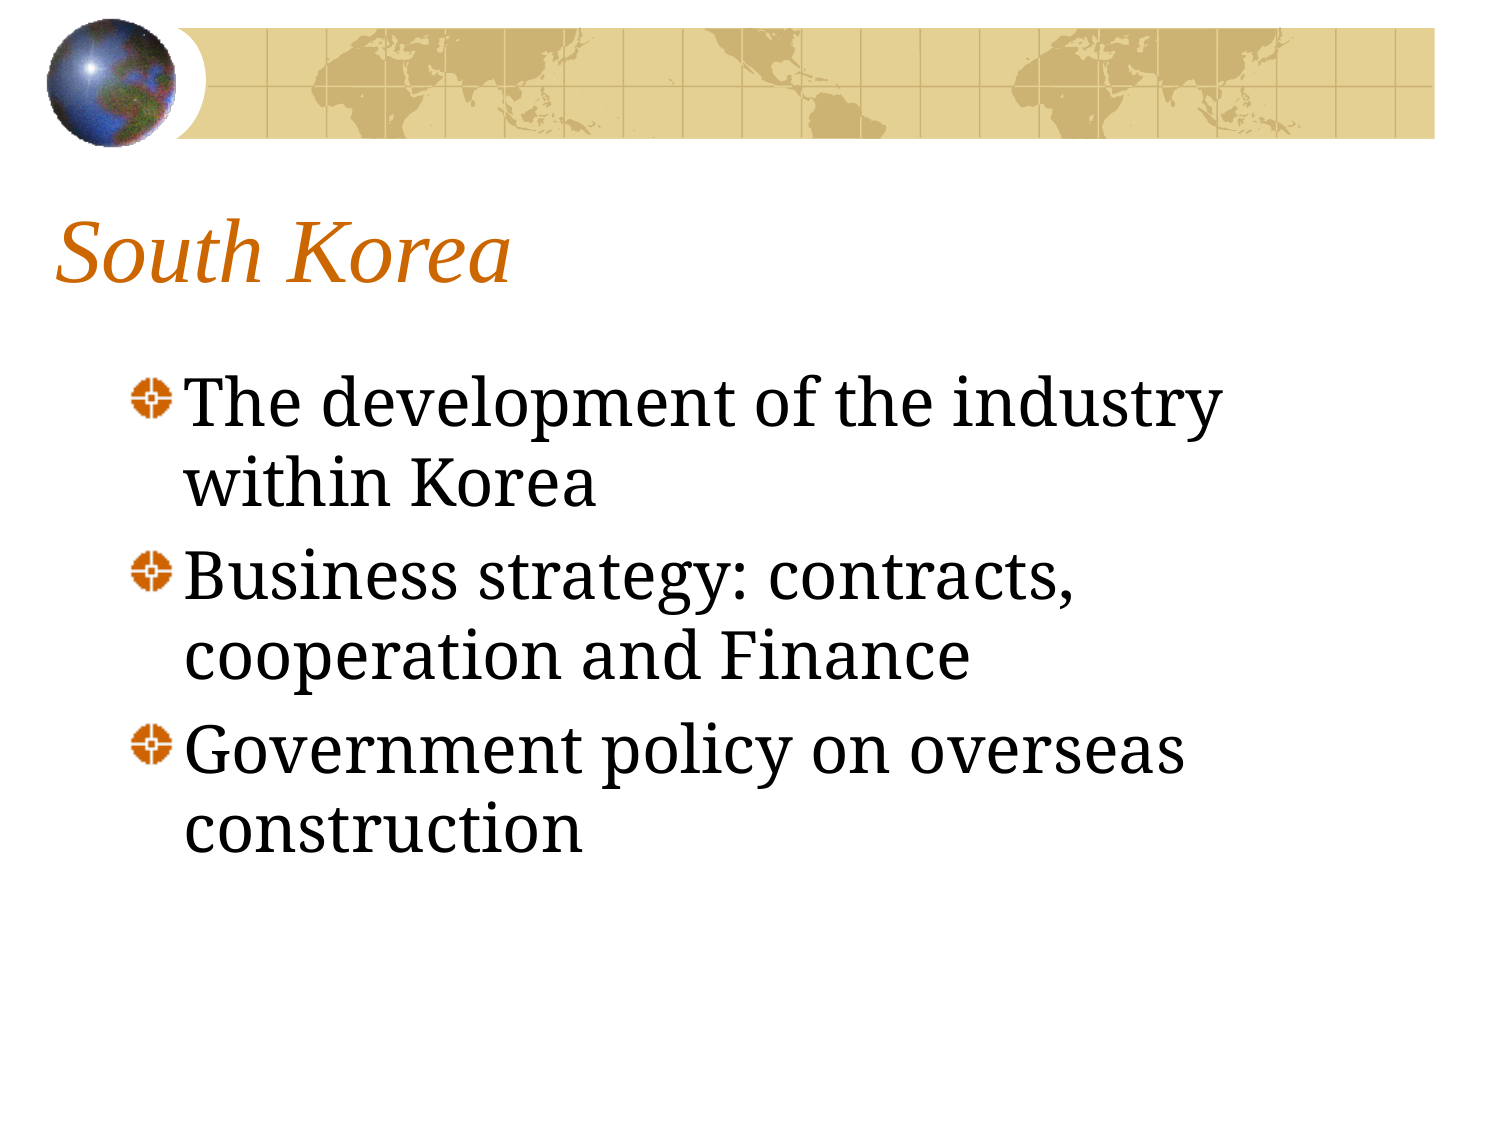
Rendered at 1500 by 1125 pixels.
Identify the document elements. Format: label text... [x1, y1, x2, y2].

picture [127, 376, 175, 424]
picture [42, 14, 190, 151]
picture [127, 549, 175, 597]
list The development of the industry within Korea Business strategy: contracts, cooperation and Finance Government policy on overseas construction [112, 352, 1388, 1028]
picture [127, 722, 175, 770]
title South Korea [40, 152, 1316, 341]
